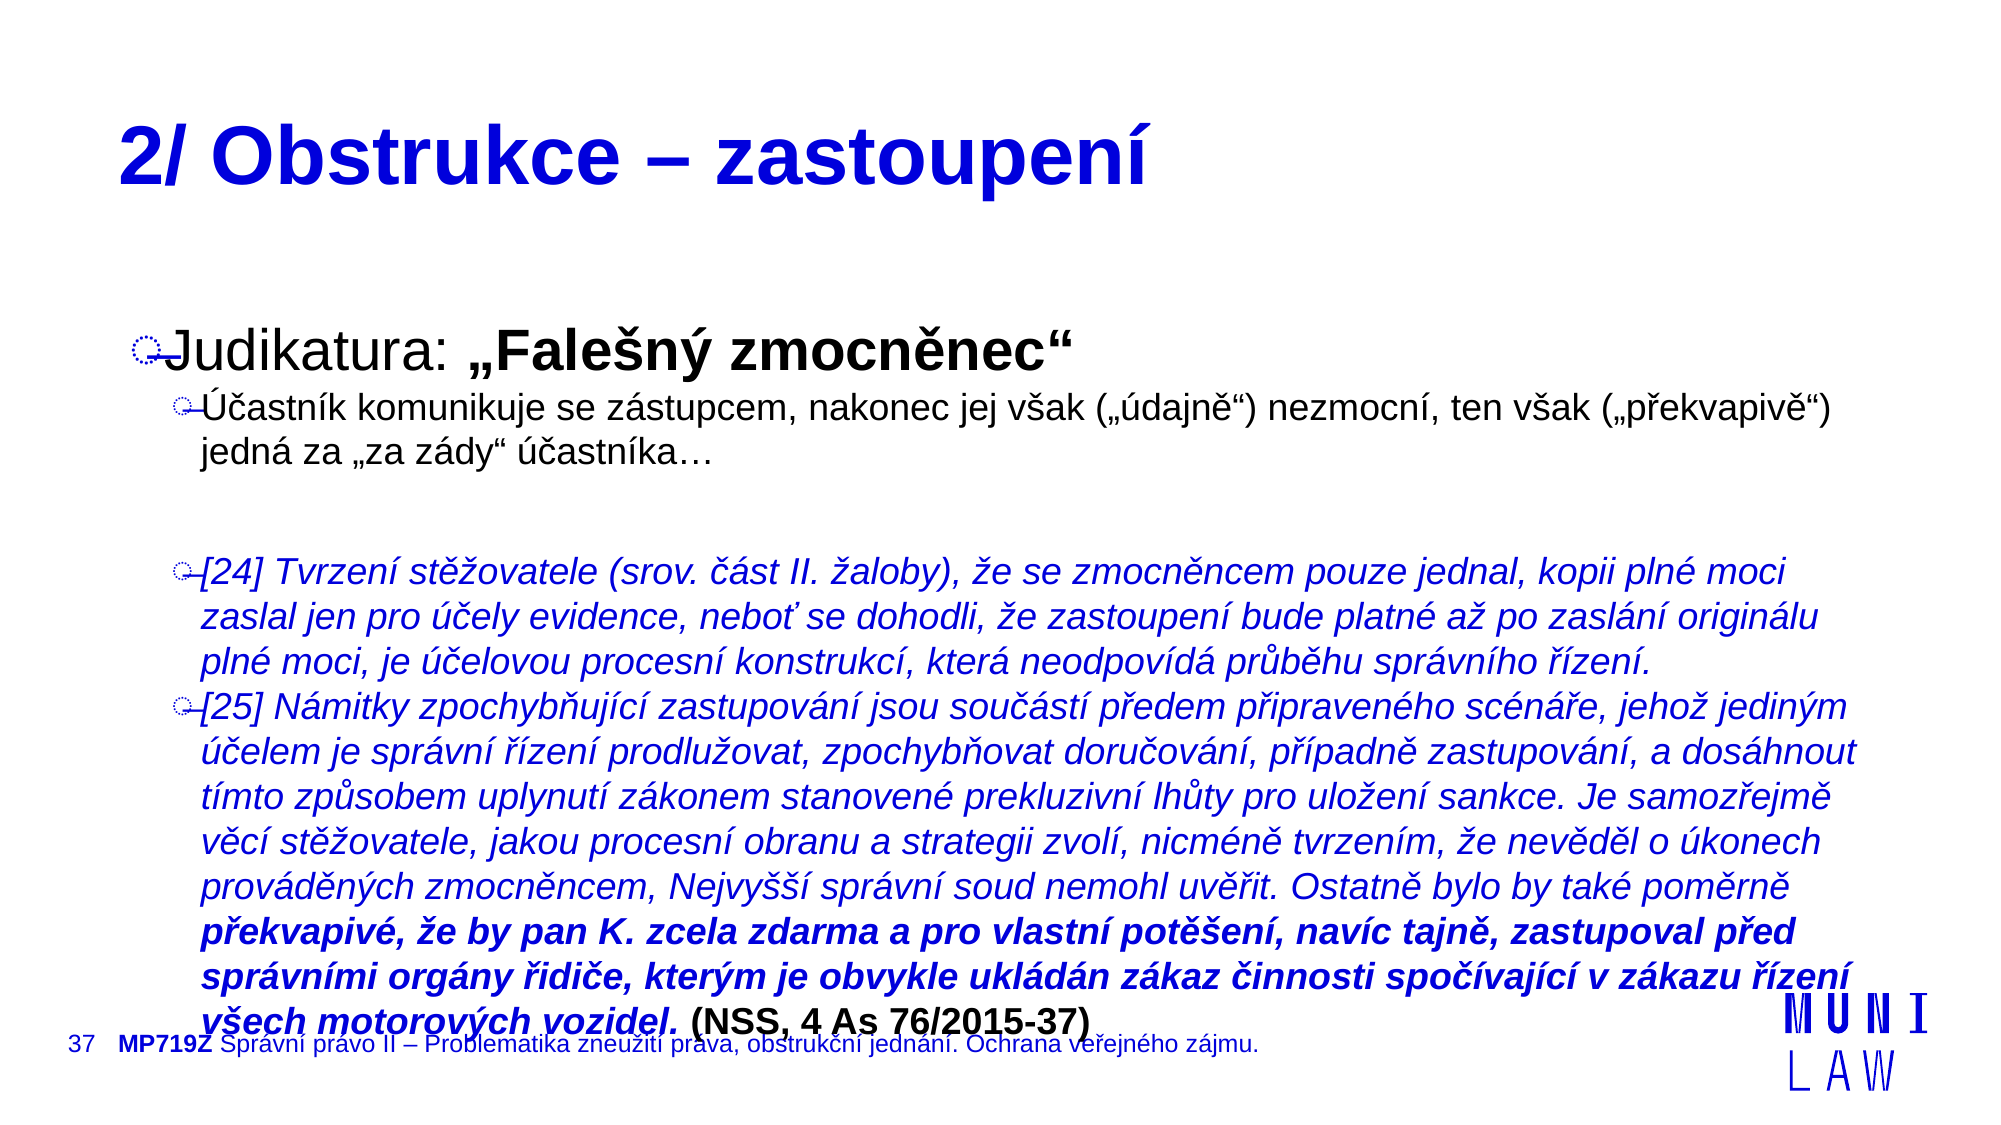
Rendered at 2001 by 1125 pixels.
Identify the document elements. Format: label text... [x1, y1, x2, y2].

title 2/ Obstrukce – zastoupení [118, 118, 1883, 193]
list Judikatura: „Falešný zmocněnec“ Účastník komunikuje se zástupcem, nakonec jej však („údajně“) nezmocní, ten však („překvapivě“) jedná za „za zády“ účastníka… [24] Tvrzení stěžovatele (srov. část II. žaloby), že se zmocněncem pouze jednal, kopii plné moci zaslal jen pro účely evidence, neboť se dohodli, že zastoupení bude platné až po zaslání originálu plné moci, je účelovou procesní konstrukcí, která neodpovídá průběhu správního řízení. [25] Námitky zpochybňující zastupování jsou součástí předem připraveného scénáře, jehož jediným účelem je správní řízení prodlužovat, zpochybňovat doručování, případně zastupování, a dosáhnout tímto způsobem uplynutí zákonem stanovené prekluzivní lhůty pro uložení sankce. Je samozřejmě věcí stěžovatele, jakou procesní obranu a strategii zvolí, nicméně tvrzením, že nevěděl o úkonech prováděných zmocněncem, Nejvyšší správní soud nemohl uvěřit. Ostatně bylo by také poměrně překvapivé, že by pan K. zcela zdarma a pro vlastní potěšení, navíc tajně, zastupoval před správními orgány řidiče, kterým je obvykle ukládán zákaz činnosti spočívající v zákazu řízení všech motorových vozidel. (NSS, 4 As 76/2015-37) [118, 277, 1883, 957]
slide_number 37 [67, 1021, 110, 1063]
footer MP719Z Správní právo II – Problematika zneužití práva, obstrukční jednání. Ochrana veřejného zájmu. [118, 1021, 1418, 1063]
